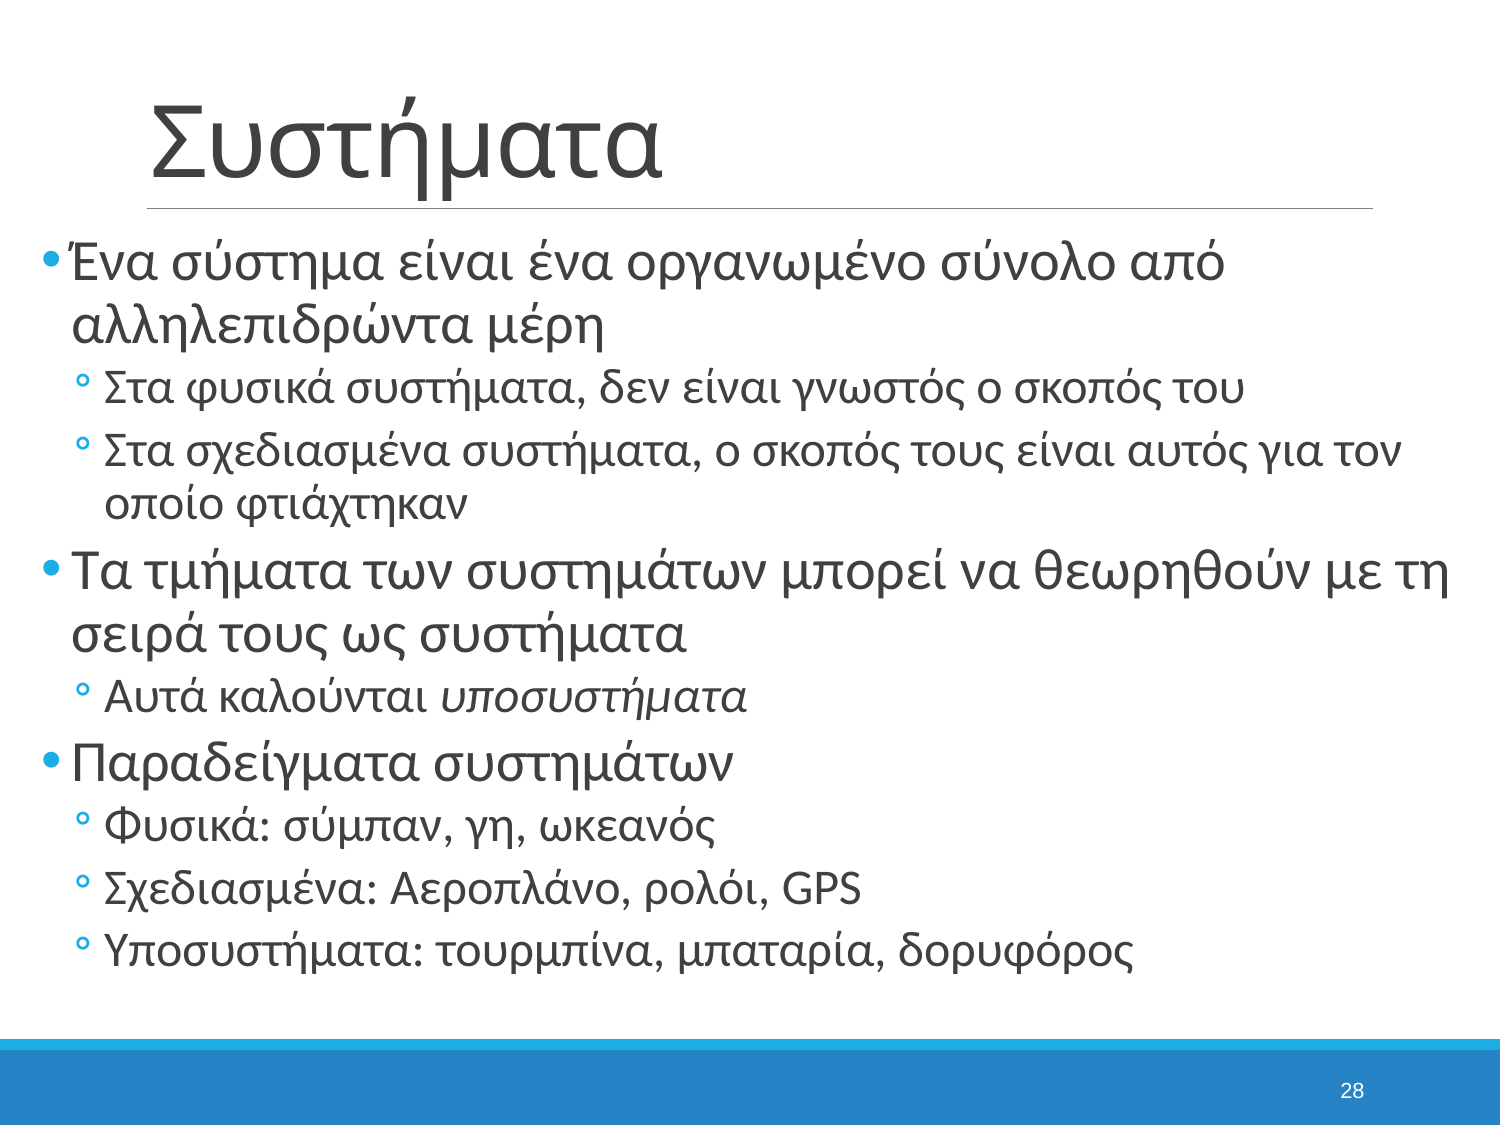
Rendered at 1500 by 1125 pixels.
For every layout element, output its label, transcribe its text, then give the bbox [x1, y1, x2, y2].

title Συστήματα [135, 16, 1373, 206]
list Ένα σύστημα είναι ένα οργανωμένο σύνολο από αλληλεπιδρώντα μέρη Στα φυσικά συστήματα, δεν είναι γνωστός ο σκοπός του Στα σχεδιασμένα συστήματα, ο σκοπός τους είναι αυτός για τον οποίο φτιάχτηκαν Τα τμήματα των συστημάτων μπορεί να θεωρηθούν με τη σειρά τους ως συστήματα Αυτά καλούνται υποσυστήματα Παραδείγματα συστημάτων Φυσικά: σύμπαν, γη, ωκεανός Σχεδιασμένα: Αεροπλάνο, ρολόι, GPS Υποσυστήματα: τουρμπίνα, μπαταρία, δορυφόρος [41, 222, 1459, 1028]
slide_number 28 [1218, 1059, 1380, 1120]
